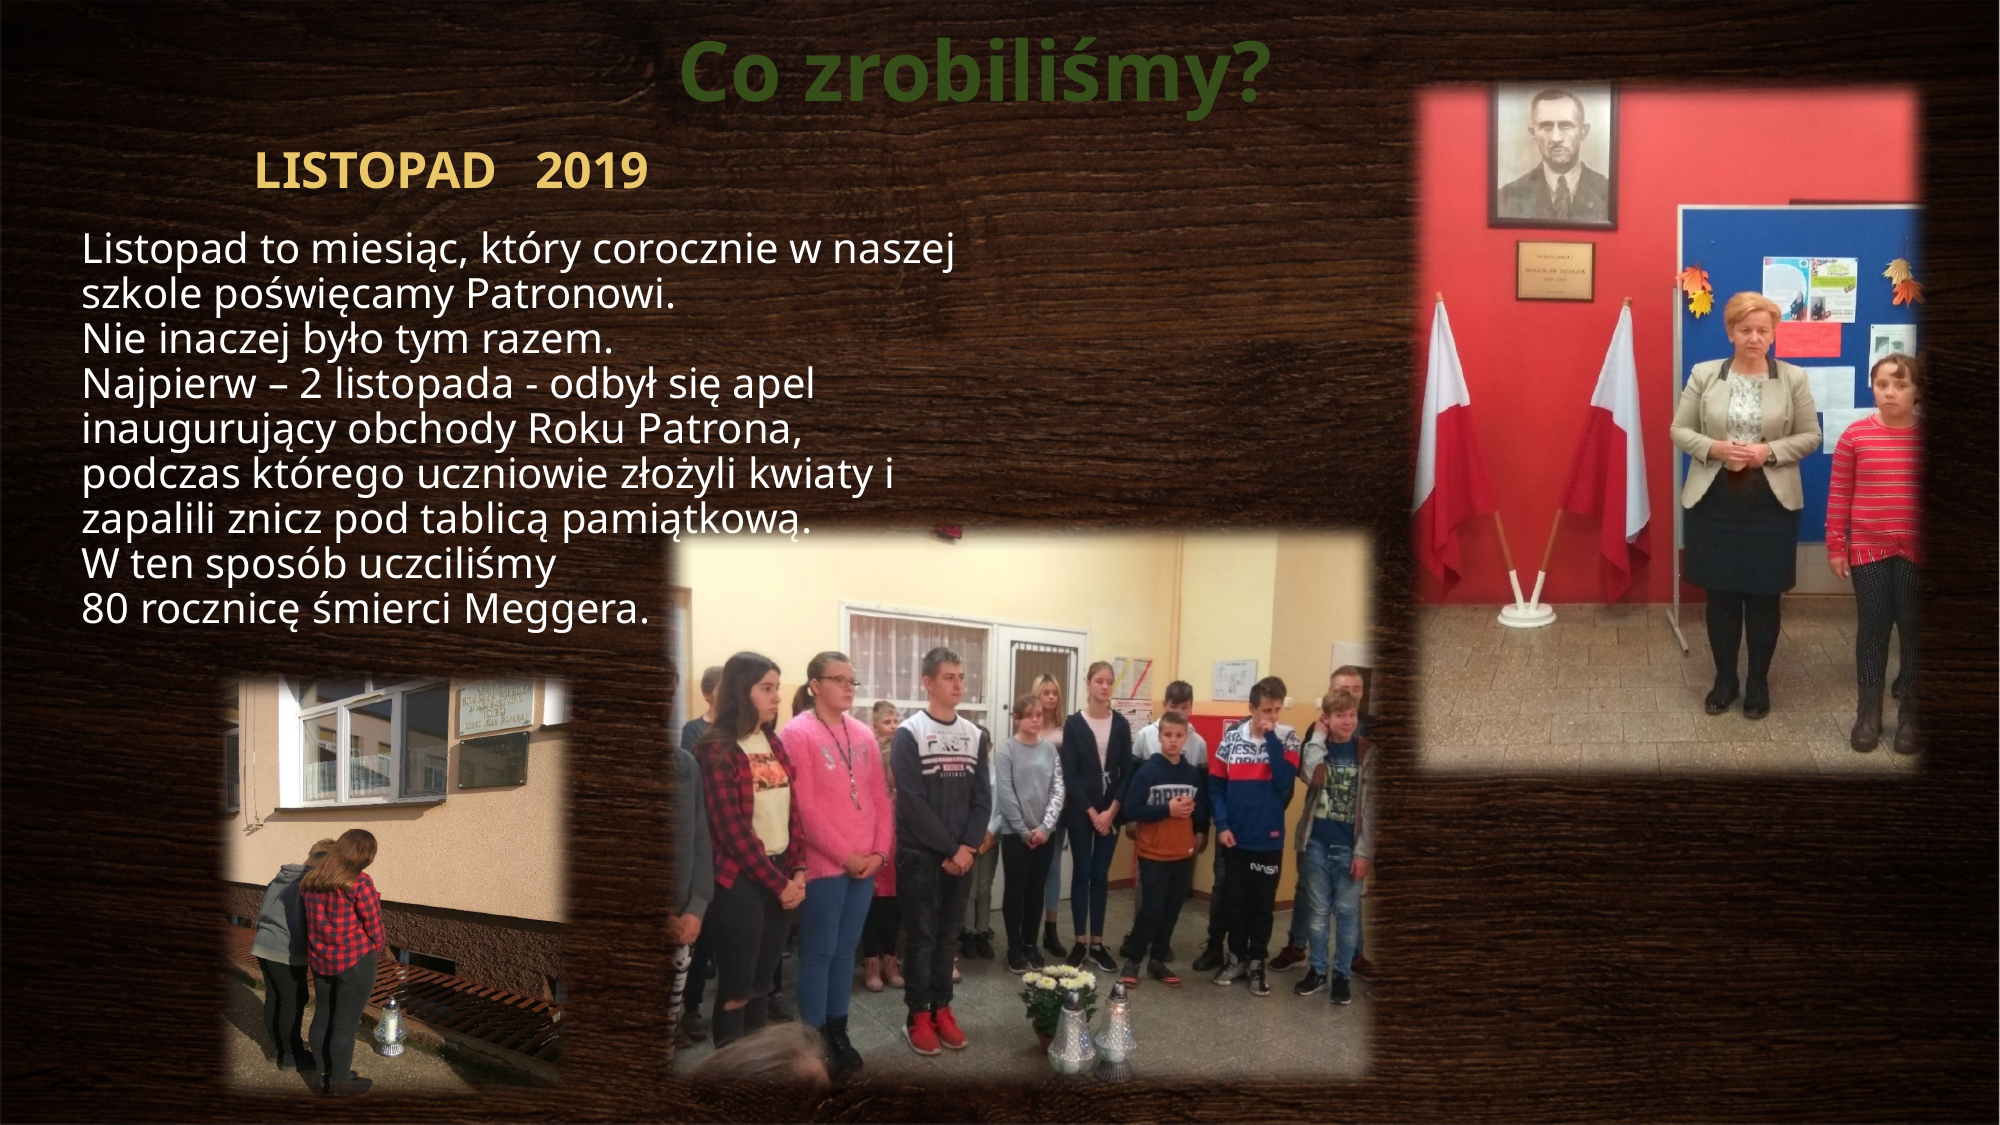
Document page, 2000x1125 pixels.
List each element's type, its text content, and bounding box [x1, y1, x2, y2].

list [1400, 73, 1934, 788]
picture [0, 0, 2000, 1125]
list Listopad to miesiąc, który corocznie w naszej szkole poświęcamy Patronowi. Nie inaczej było tym razem. Najpierw – 2 listopada - odbył się apel inaugurujący obchody Roku Patrona, podczas którego uczniowie złożyli kwiaty i zapalili znicz pod tablicą pamiątkową. W ten sposób uczciliśmy 80 rocznicę śmierci Meggera. [66, 219, 975, 1106]
title Co zrobiliśmy? [212, 19, 1788, 126]
list LISTOPAD [212, 125, 432, 219]
list 2019 [432, 125, 752, 220]
